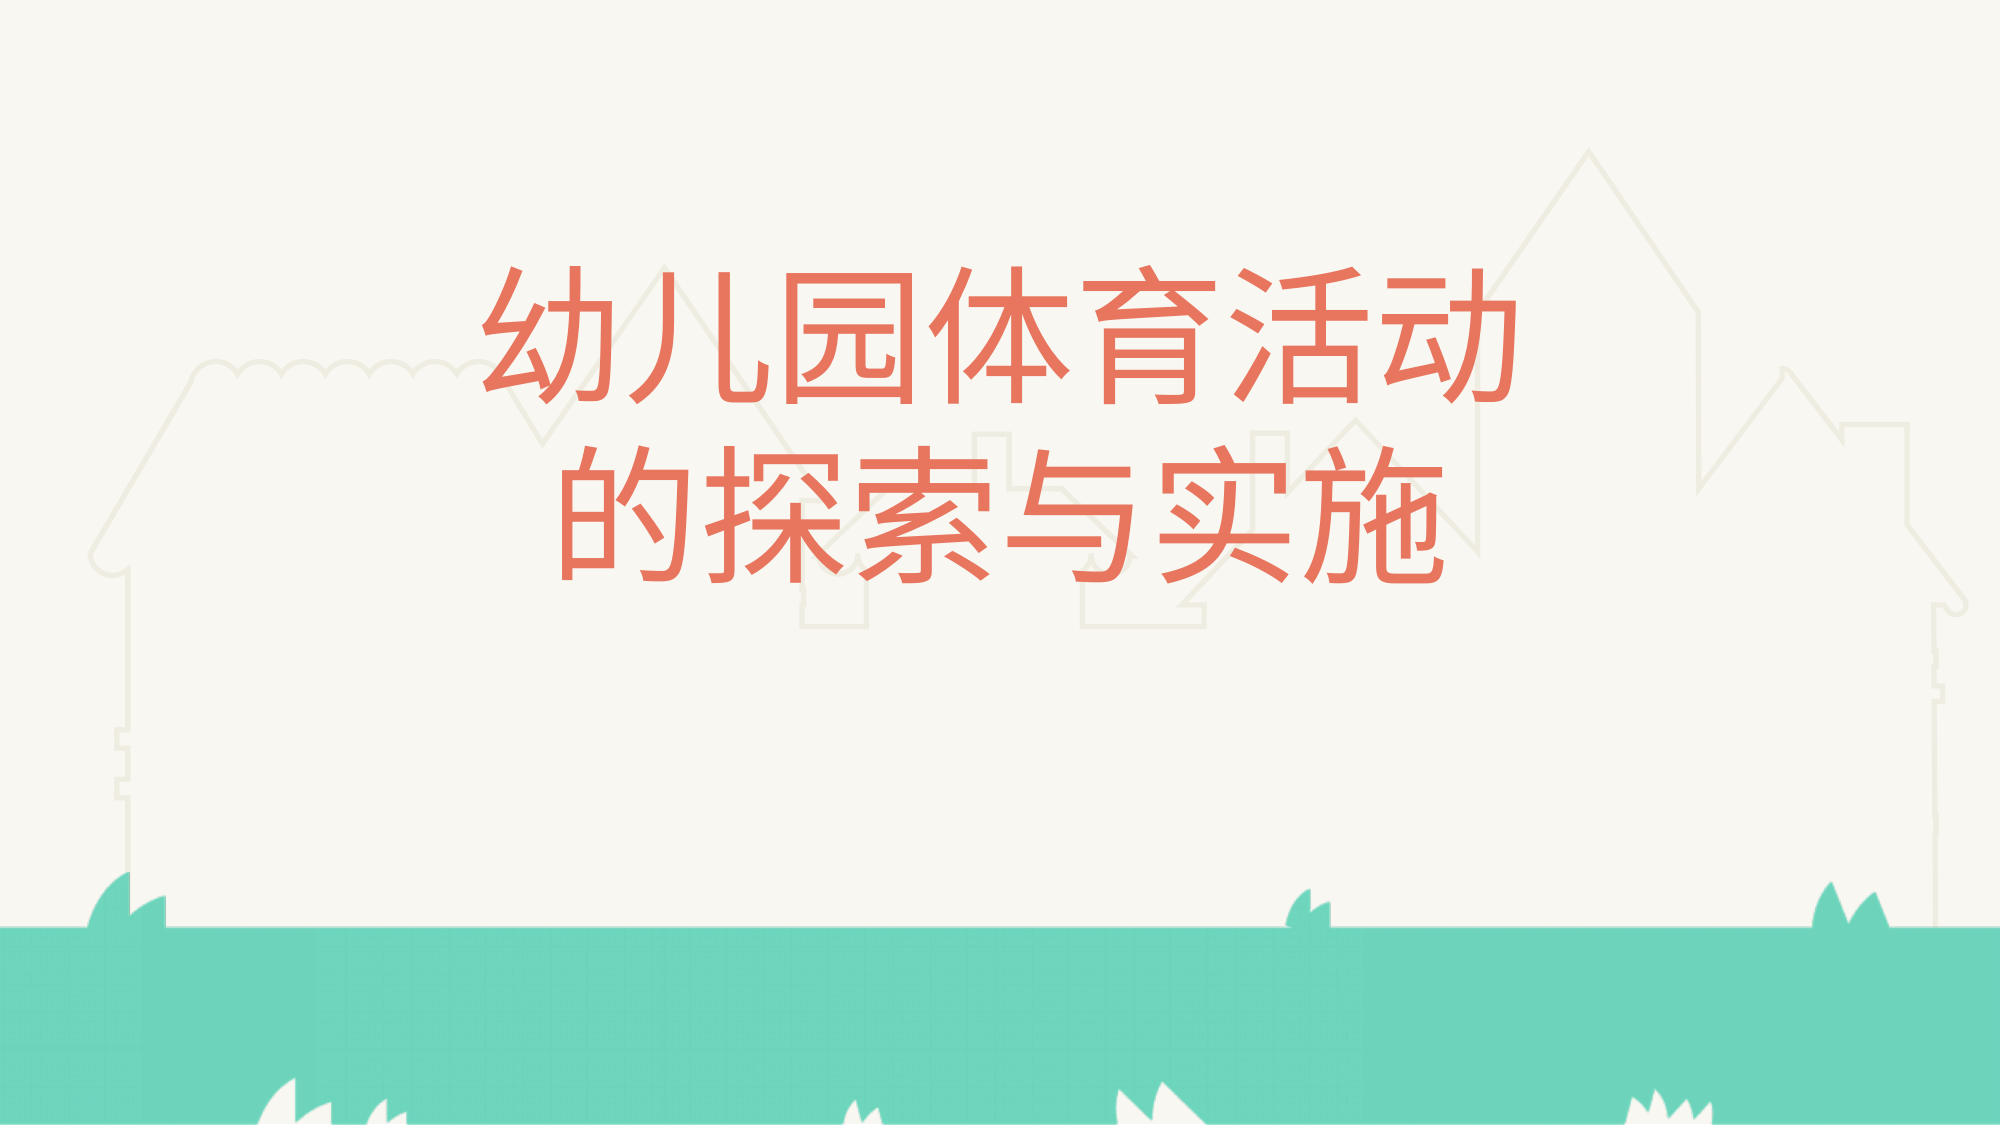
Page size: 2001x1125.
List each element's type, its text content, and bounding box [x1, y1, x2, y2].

text_box 幼儿园体育活动 的探索与实施 [460, 235, 1540, 610]
picture [0, 0, 2001, 1125]
